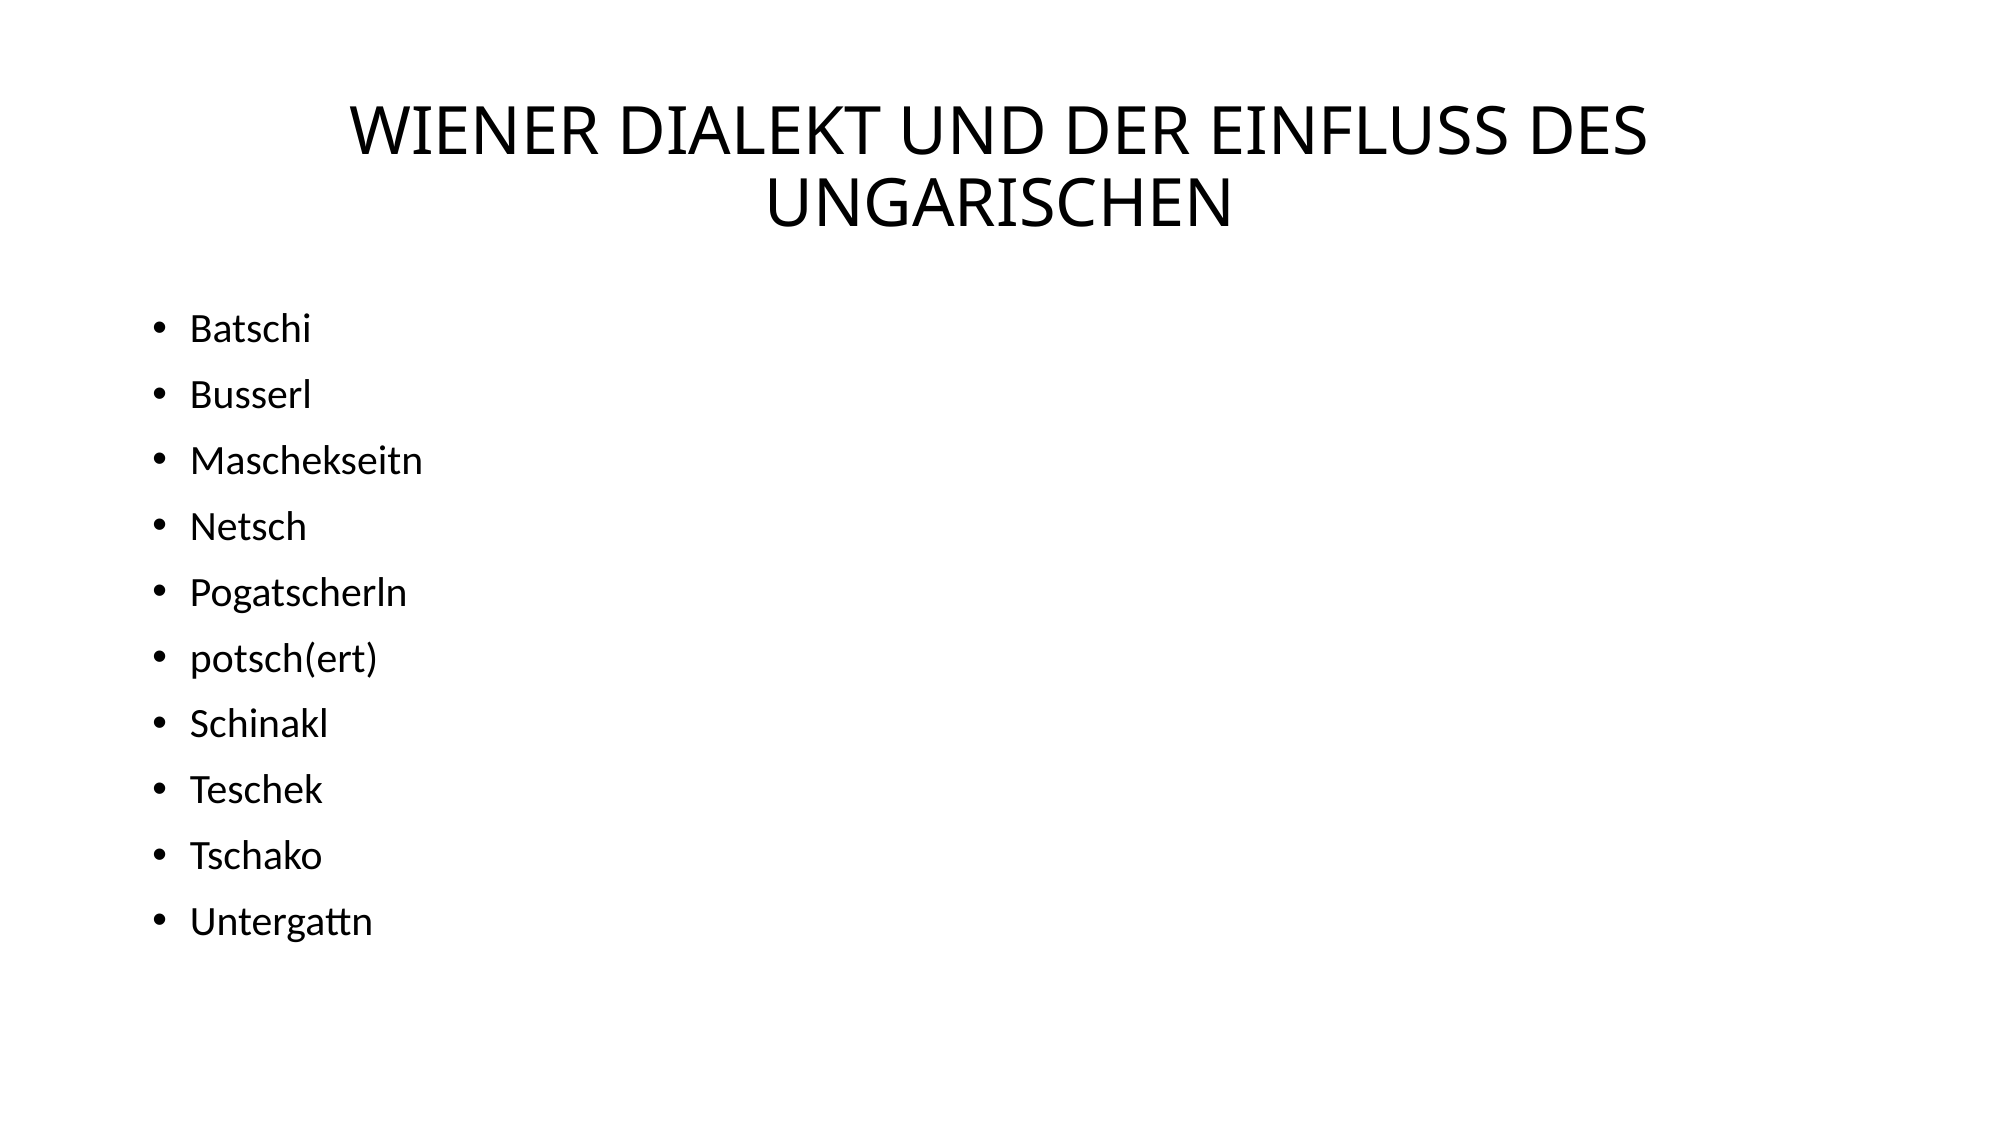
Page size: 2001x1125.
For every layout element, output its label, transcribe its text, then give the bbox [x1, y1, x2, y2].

title WIENER DIALEKT UND DER EINFLUSS DES UNGARISCHEN [137, 59, 1863, 278]
list Batschi Busserl Maschekseitn Netsch Pogatscherln potsch(ert) Schinakl Teschek Tschako Untergattn [137, 299, 1863, 1014]
